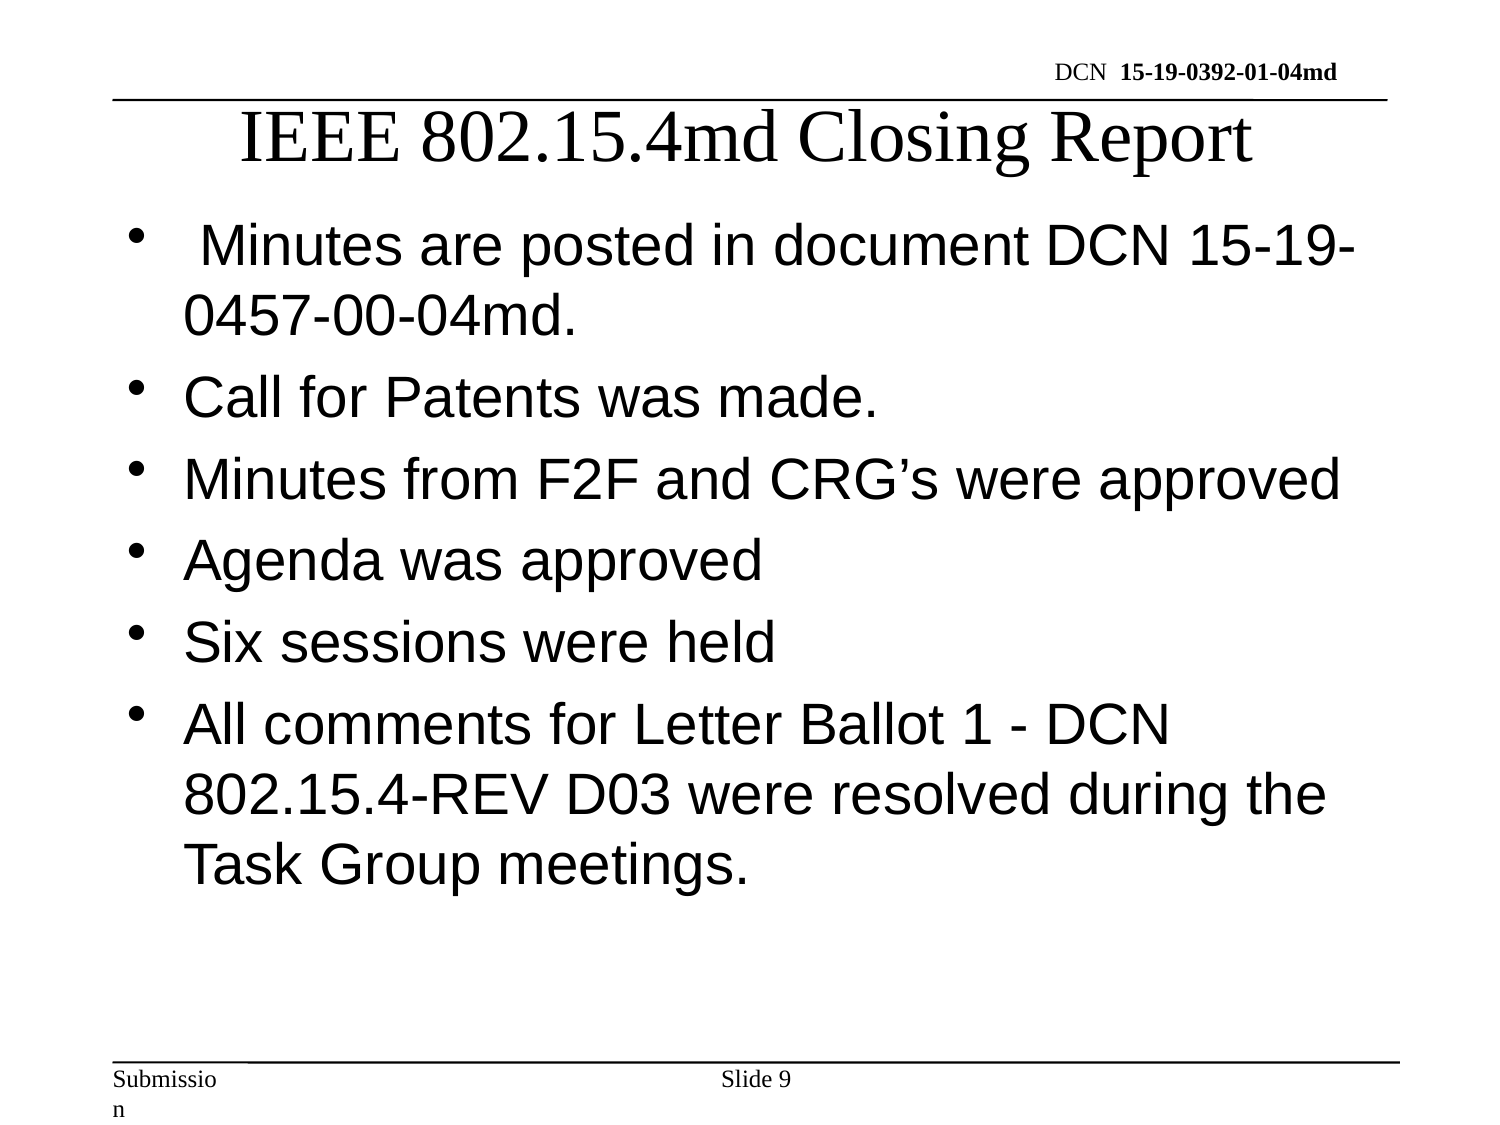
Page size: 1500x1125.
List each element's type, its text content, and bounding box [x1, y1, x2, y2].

title IEEE 802.15.4md Closing Report [118, 43, 1394, 219]
list Minutes are posted in document DCN 15-19-0457-00-04md. Call for Patents was made. Minutes from F2F and CRG’s were approved Agenda was approved Six sessions were held All comments for Letter Ballot 1 - DCN 802.15.4-REV D03 were resolved during the Task Group meetings. [111, 200, 1387, 950]
slide_number Slide 9 [712, 1062, 800, 1093]
